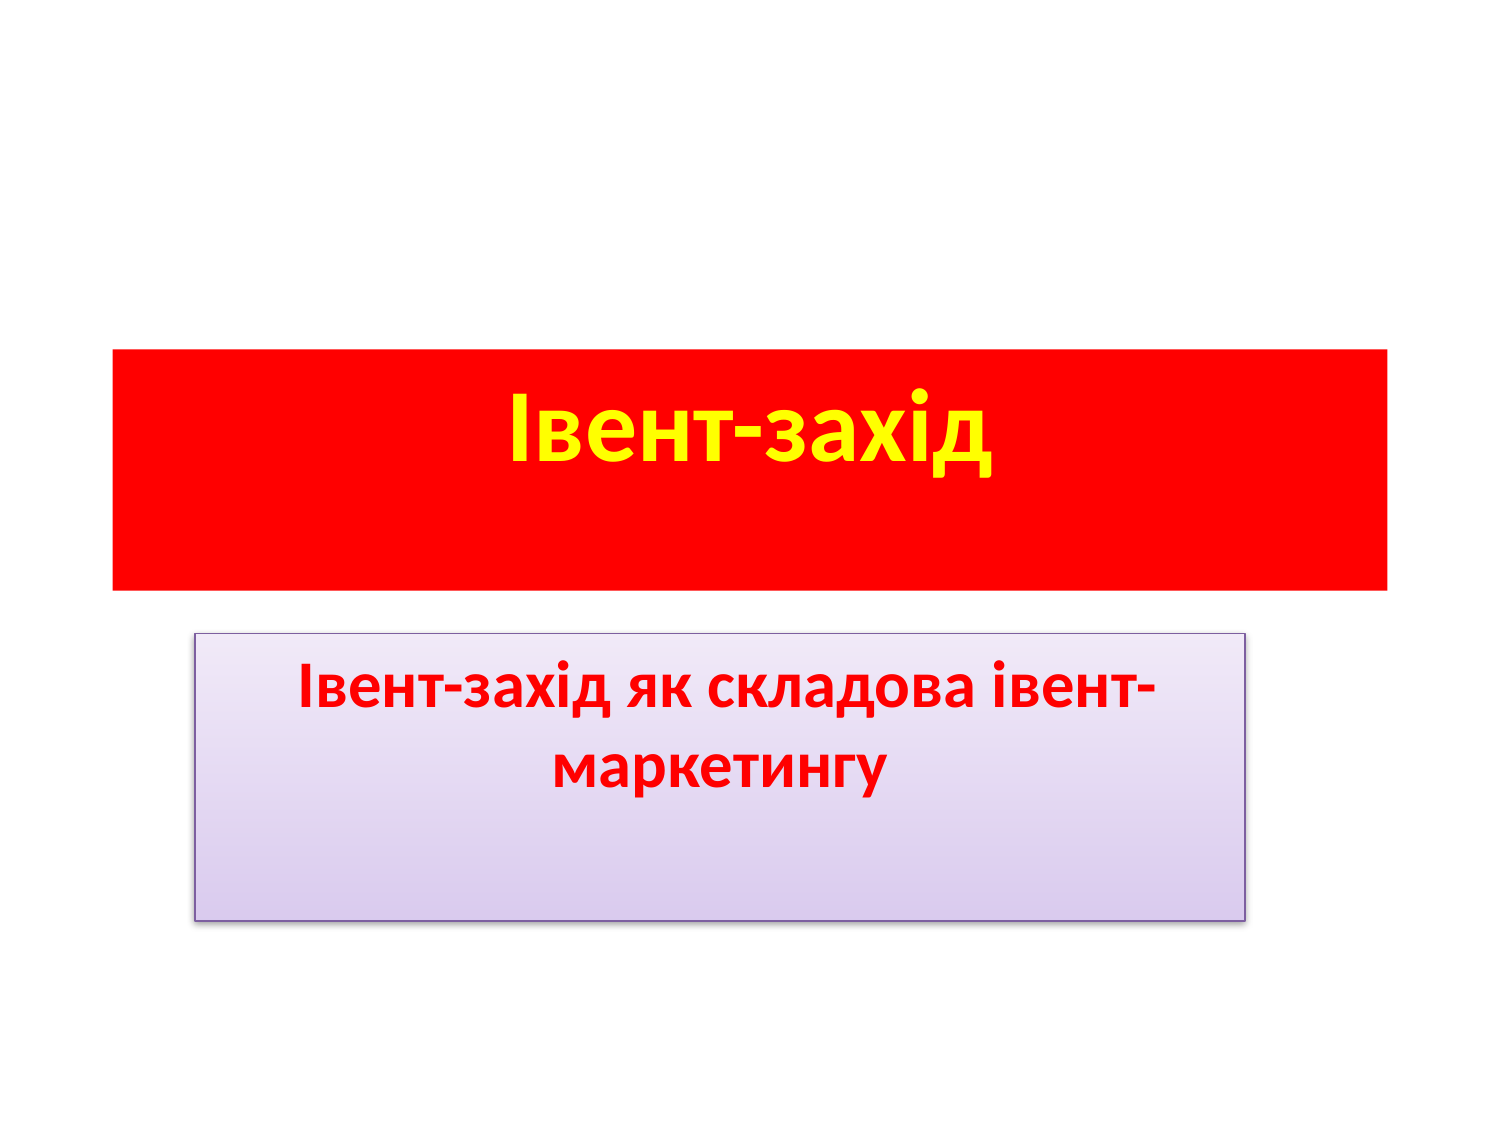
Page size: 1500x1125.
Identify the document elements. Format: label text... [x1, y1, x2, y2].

subtitle Івент-захід як складова івент-маркетингу [194, 633, 1246, 922]
title Івент-захід [112, 349, 1388, 591]
